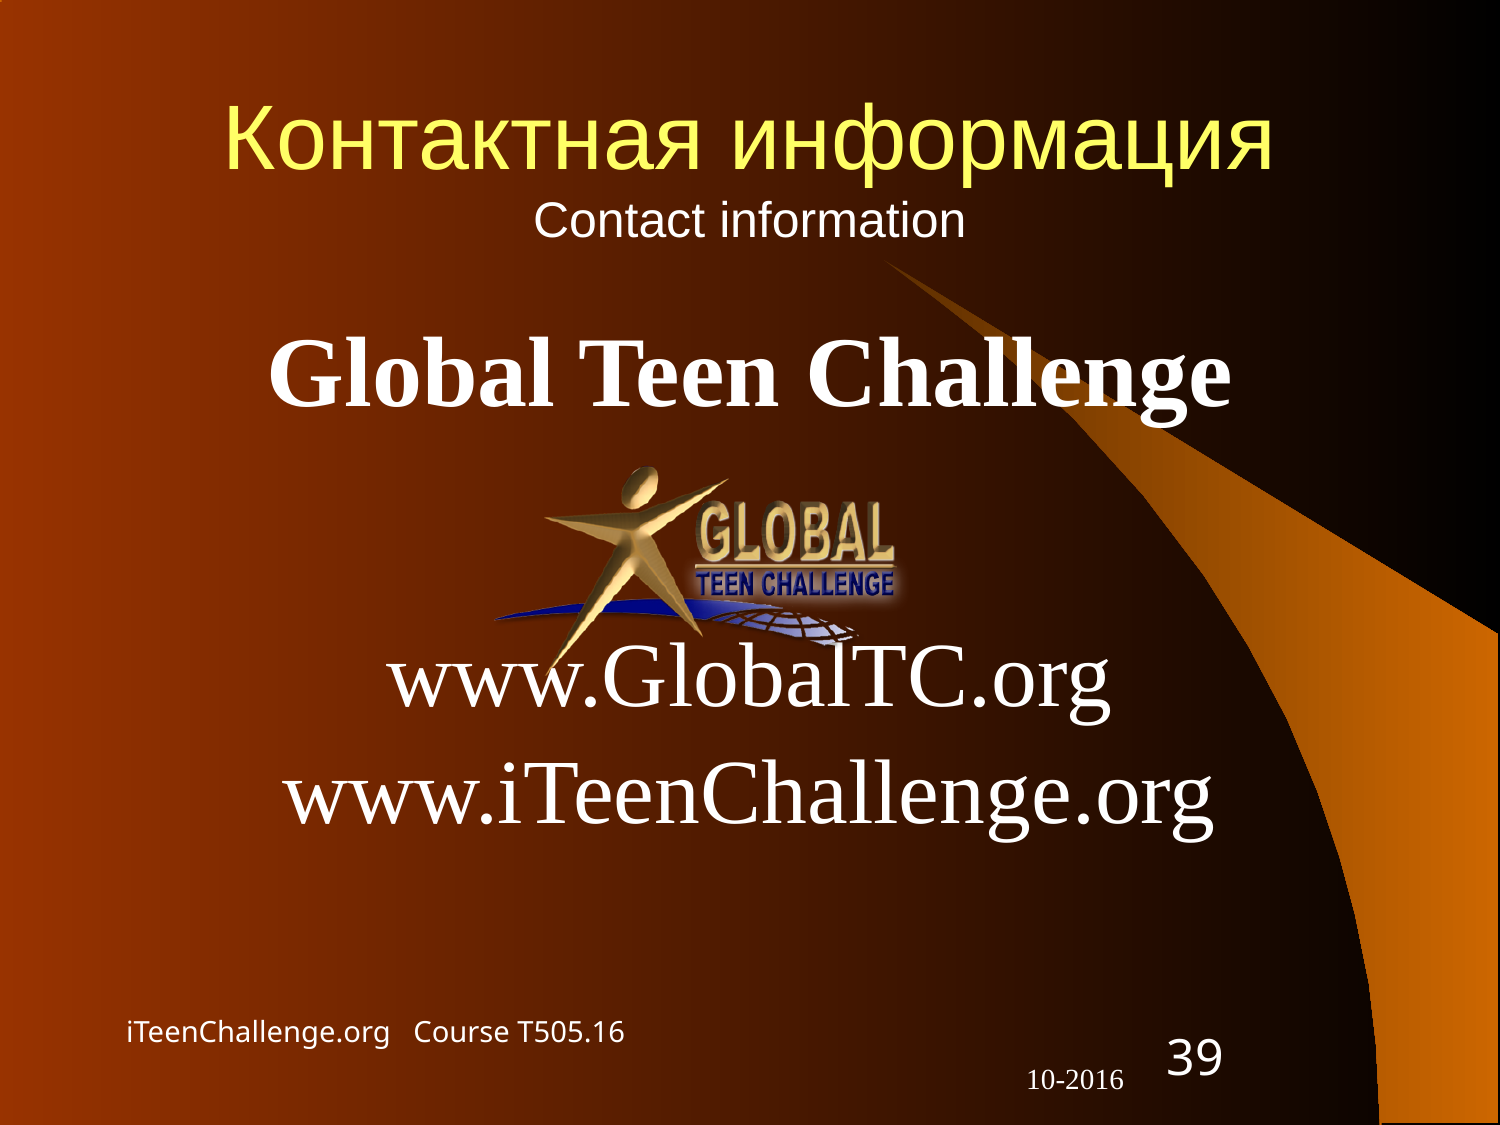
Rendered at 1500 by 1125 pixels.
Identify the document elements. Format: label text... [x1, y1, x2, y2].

title Контактная информация Contact information [74, 25, 1426, 301]
footer iTeenChallenge.org Course T505.16 [110, 993, 812, 1069]
picture [460, 412, 1001, 713]
list Global Teen Challenge www.GlobalTC.org www.iTeenChallenge.org [75, 312, 1425, 913]
slide_number 39 [1151, 1031, 1465, 1095]
slide_number 10-2016 [826, 1046, 1140, 1110]
